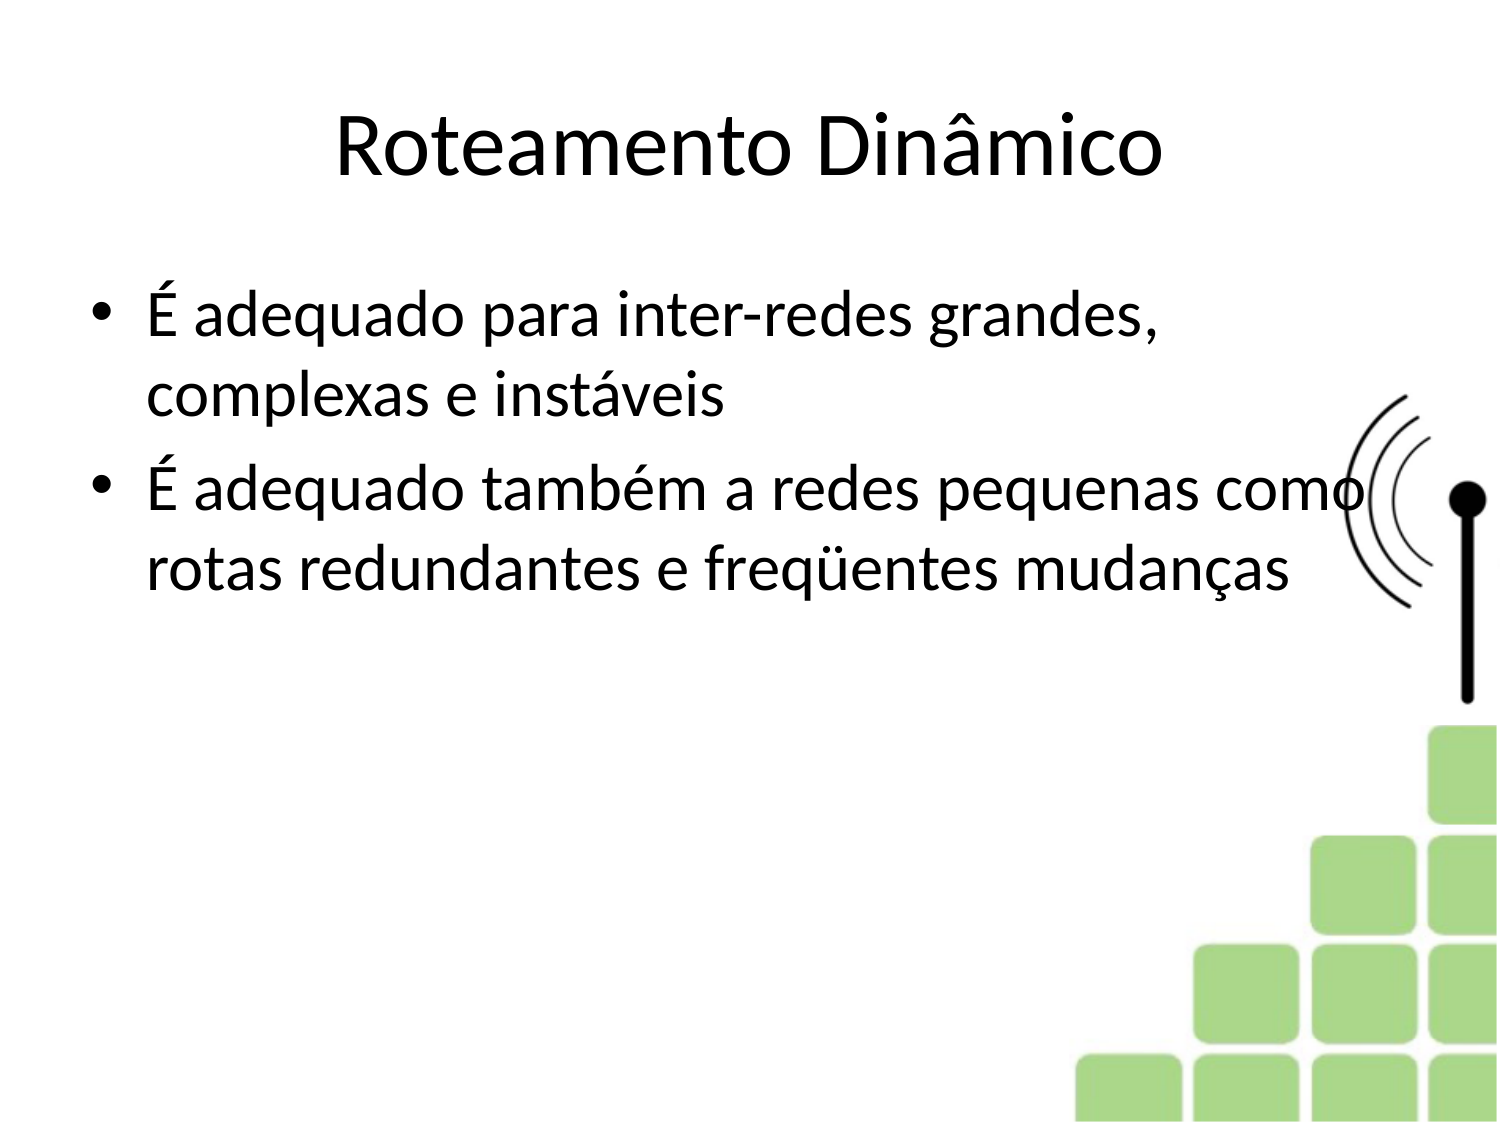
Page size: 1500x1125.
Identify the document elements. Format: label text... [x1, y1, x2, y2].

title Roteamento Dinâmico [75, 45, 1425, 233]
list É adequado para inter-redes grandes, complexas e instáveis É adequado também a redes pequenas como rotas redundantes e freqüentes mudanças [75, 262, 1425, 1005]
picture [1007, 385, 1500, 1125]
